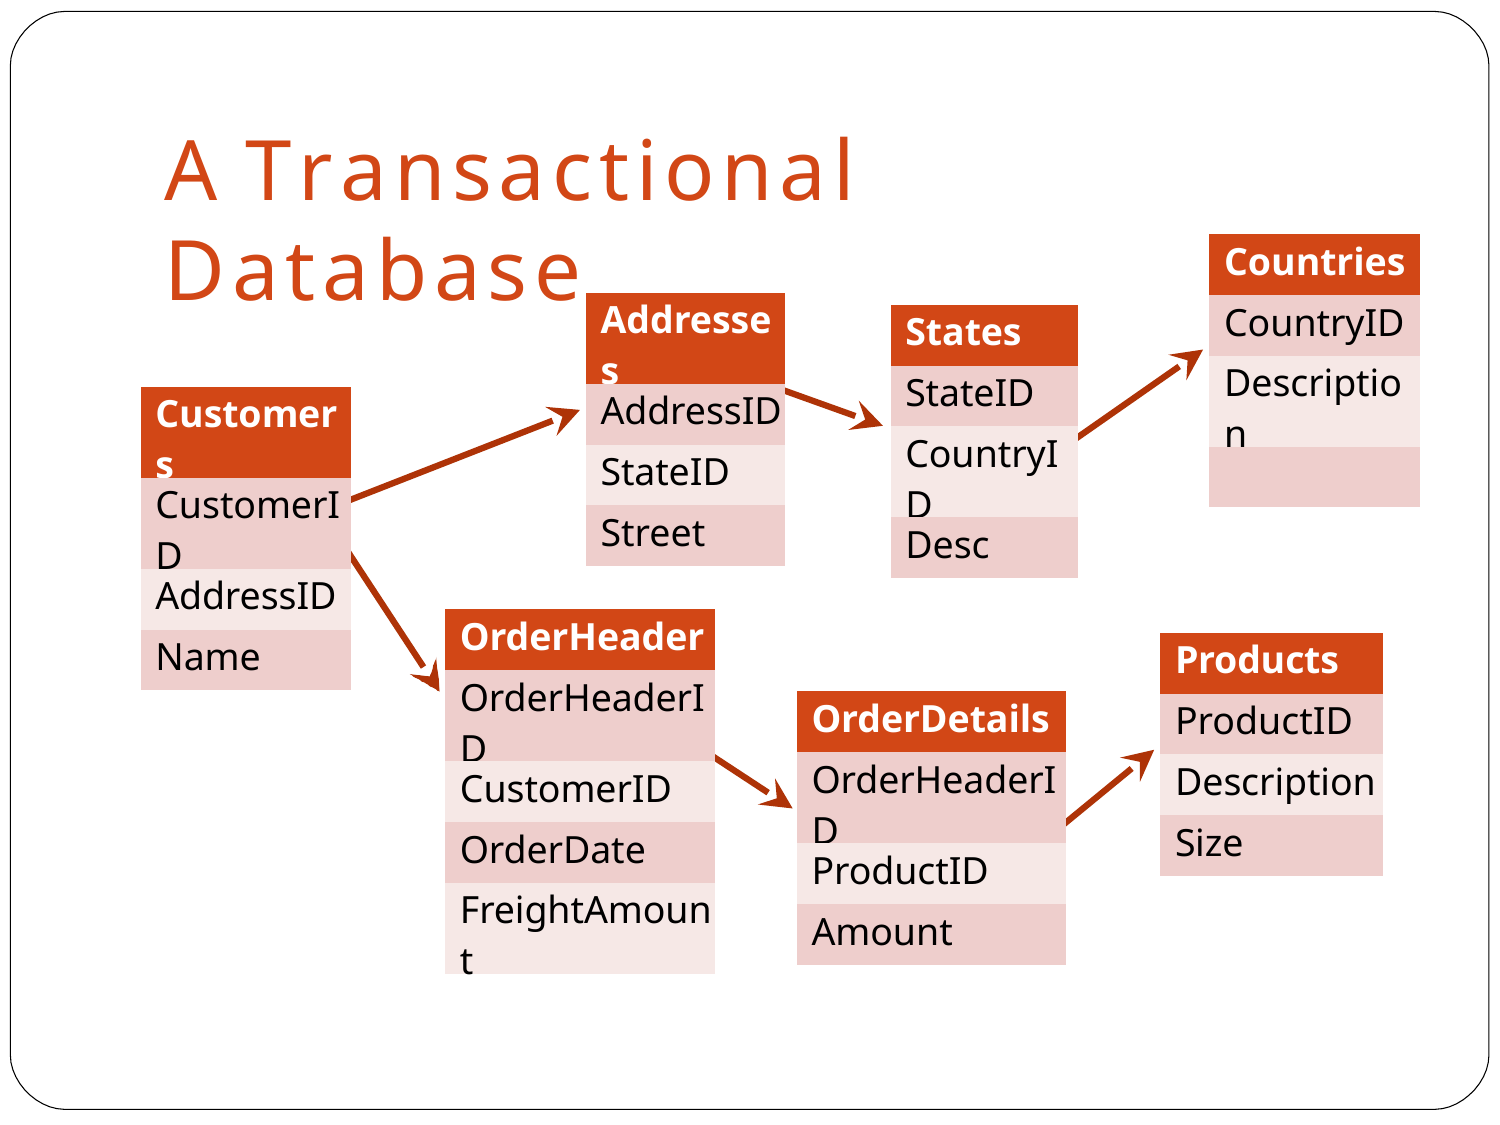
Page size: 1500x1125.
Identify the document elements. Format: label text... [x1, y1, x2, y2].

table_header Customers [141, 387, 351, 478]
table_cell ProductID [797, 843, 1066, 904]
table_header OrderDetails [797, 691, 1066, 752]
table_cell CountryID [891, 426, 1078, 517]
text_box [409, 656, 440, 692]
table_cell AddressID [141, 569, 351, 630]
table_header Addresses [586, 293, 785, 384]
text_box [1168, 349, 1204, 381]
table_cell CustomerID [445, 761, 715, 822]
table_cell [1209, 447, 1420, 507]
text_box [757, 778, 793, 809]
table_cell Size [1160, 815, 1383, 876]
table_header Countries [1209, 234, 1420, 295]
table_cell CountryID [1209, 295, 1420, 356]
table_cell StateID [586, 445, 785, 505]
table_cell Description [1209, 356, 1420, 447]
table_header OrderHeader [445, 609, 715, 670]
table_cell StateID [891, 366, 1078, 426]
table_cell Description [1160, 754, 1383, 815]
table_cell Name [141, 630, 351, 690]
table_cell Desc [891, 517, 1078, 578]
table_cell AddressID [586, 384, 785, 445]
text_box [1119, 749, 1155, 782]
table_cell OrderHeaderID [797, 752, 1066, 843]
table_header Products [1160, 633, 1383, 694]
title A Transactional Database [162, 115, 1225, 318]
table_cell FreightAmount [445, 883, 715, 974]
table_cell Amount [797, 904, 1066, 965]
table_cell CustomerID [141, 478, 351, 569]
table_cell OrderDate [445, 822, 715, 883]
table_header States [891, 305, 1078, 366]
table_cell ProductID [1160, 694, 1383, 754]
text_box [848, 400, 883, 430]
table_cell Street [586, 505, 785, 566]
table_cell OrderHeaderID [445, 670, 715, 761]
text_box [545, 406, 580, 436]
